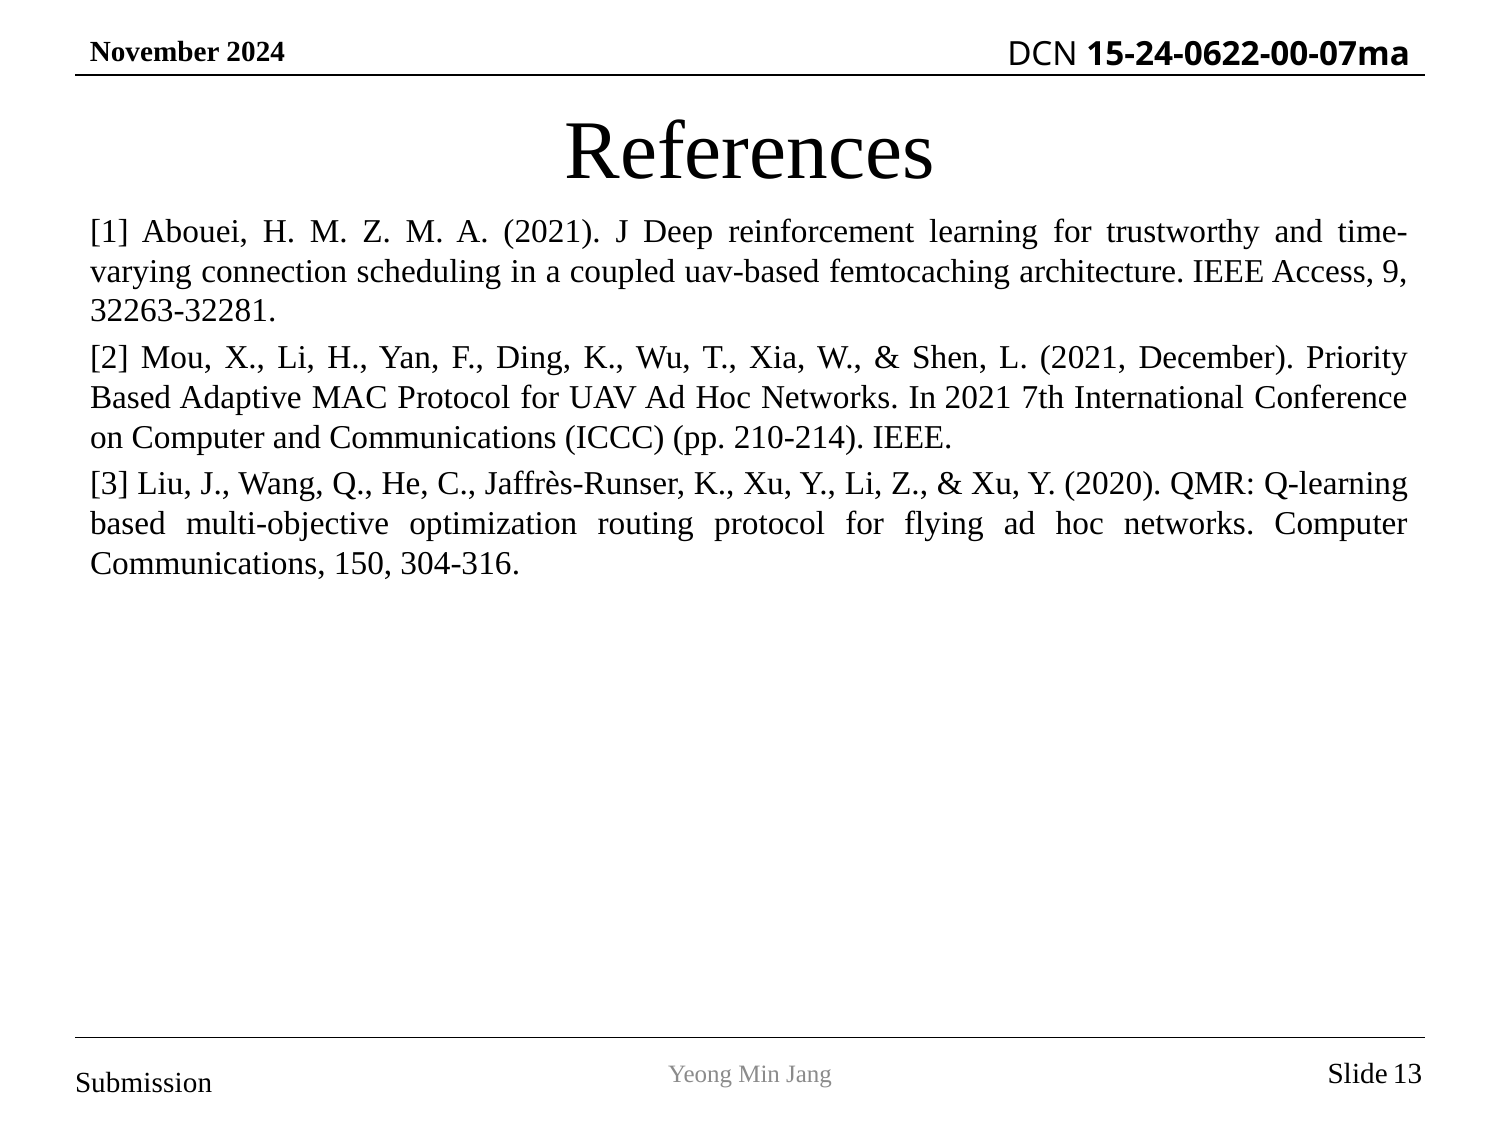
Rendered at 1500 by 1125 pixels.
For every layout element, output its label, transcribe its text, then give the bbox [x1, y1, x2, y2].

text_box References [549, 87, 950, 201]
list [1] Abouei, H. M. Z. M. A. (2021). J Deep reinforcement learning for trustworthy and time-varying connection scheduling in a coupled uav-based femtocaching architecture. IEEE Access, 9, 32263-32281. [2] Mou, X., Li, H., Yan, F., Ding, K., Wu, T., Xia, W., & Shen, L. (2021, December). Priority Based Adaptive MAC Protocol for UAV Ad Hoc Networks. In 2021 7th International Conference on Computer and Communications (ICCC) (pp. 210-214). IEEE. [3] Liu, J., Wang, Q., He, C., Jaffrès-Runser, K., Xu, Y., Li, Z., & Xu, Y. (2020). QMR: Q-learning based multi-objective optimization routing protocol for flying ad hoc networks. Computer Communications, 150, 304-316. [75, 201, 1425, 1040]
